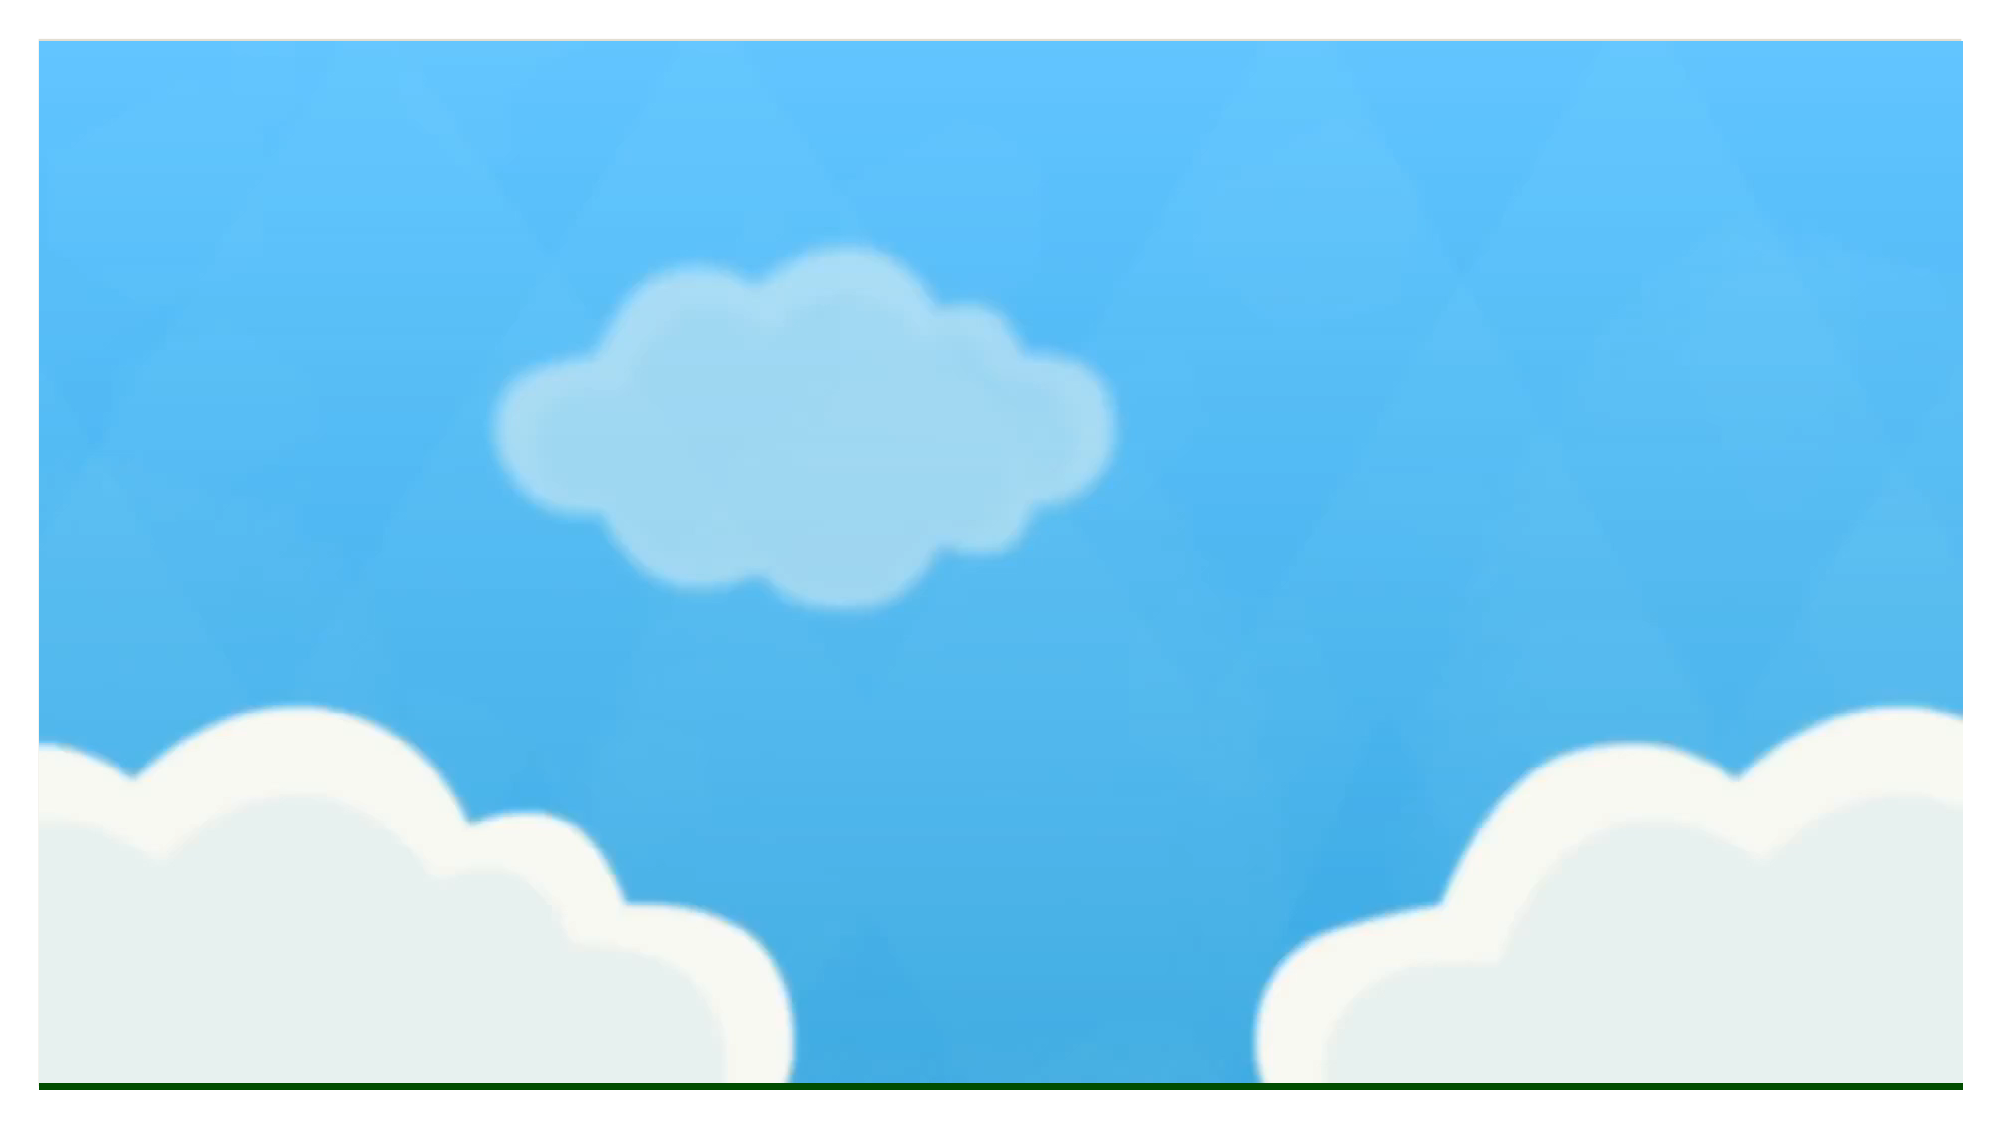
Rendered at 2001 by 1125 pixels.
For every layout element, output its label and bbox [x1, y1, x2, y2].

list [38, 40, 1964, 1091]
